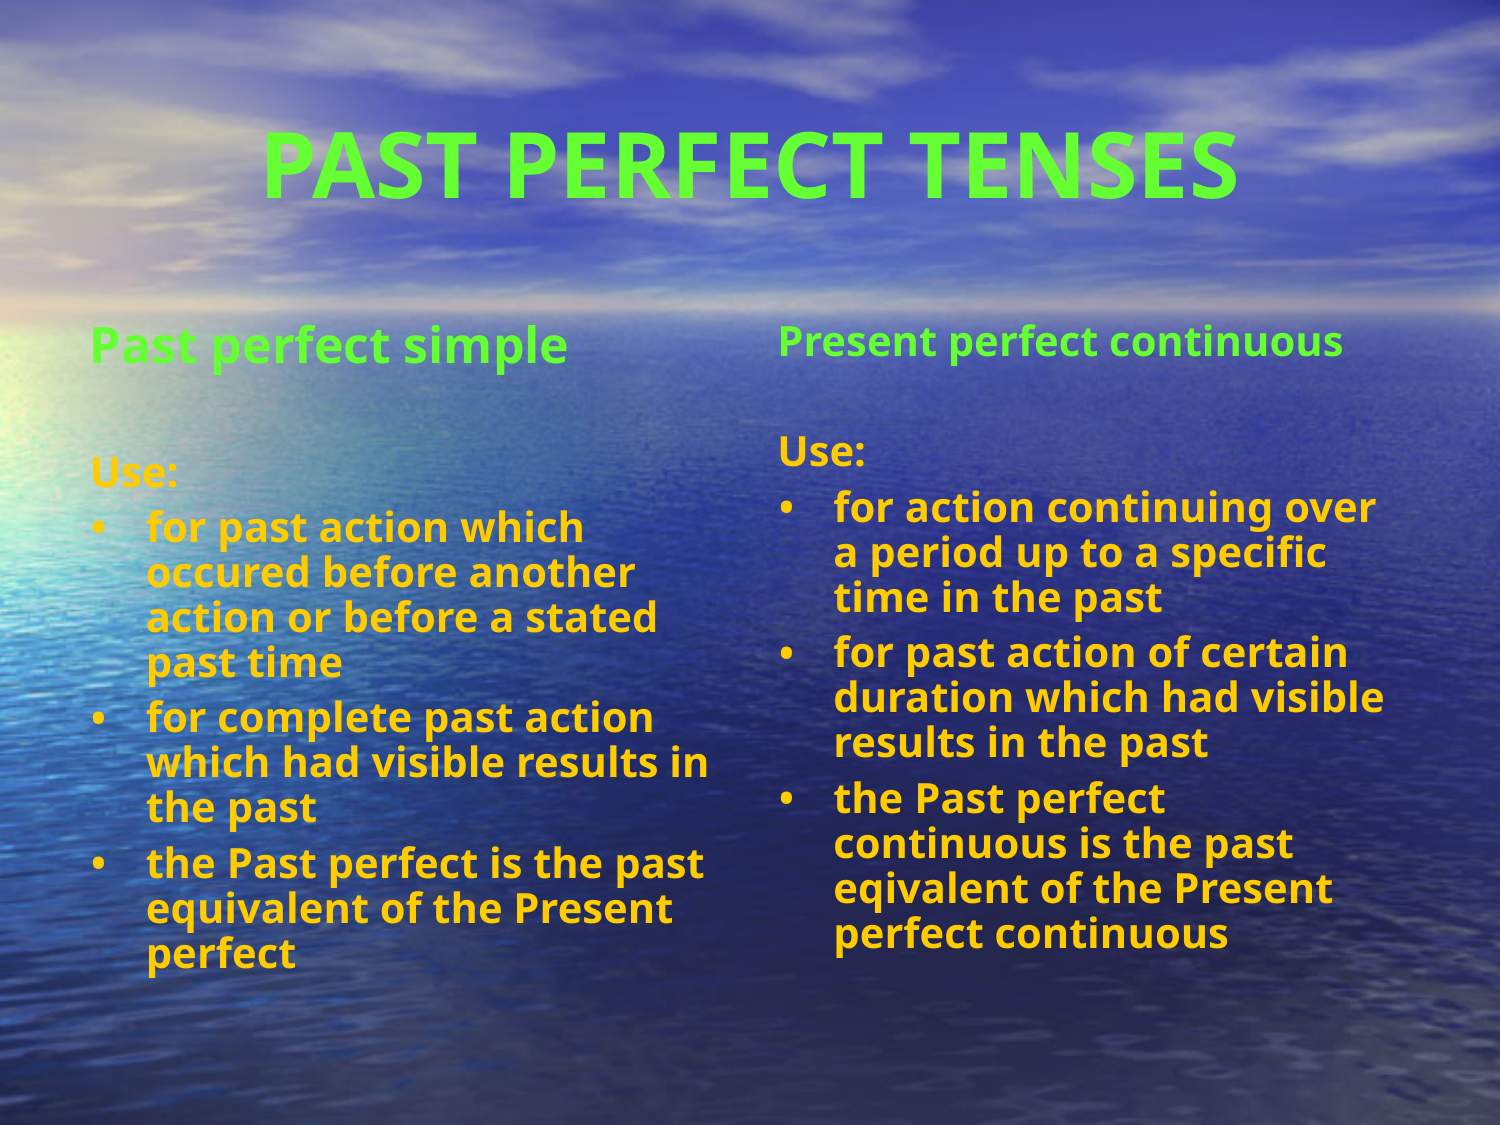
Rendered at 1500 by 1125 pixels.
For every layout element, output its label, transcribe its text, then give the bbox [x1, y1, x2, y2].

list Past perfect simple Use: for past action which occured before another action or before a stated past time for complete past action which had visible results in the past the Past perfect is the past equivalent of the Present perfect [75, 312, 738, 988]
list Present perfect continuous Use: for action continuing over a period up to a specific time in the past for past action of certain duration which had visible results in the past the Past perfect continuous is the past eqivalent of the Present perfect continuous [762, 312, 1425, 988]
picture [0, 0, 1500, 1125]
title PAST PERFECT TENSES [75, 47, 1425, 275]
